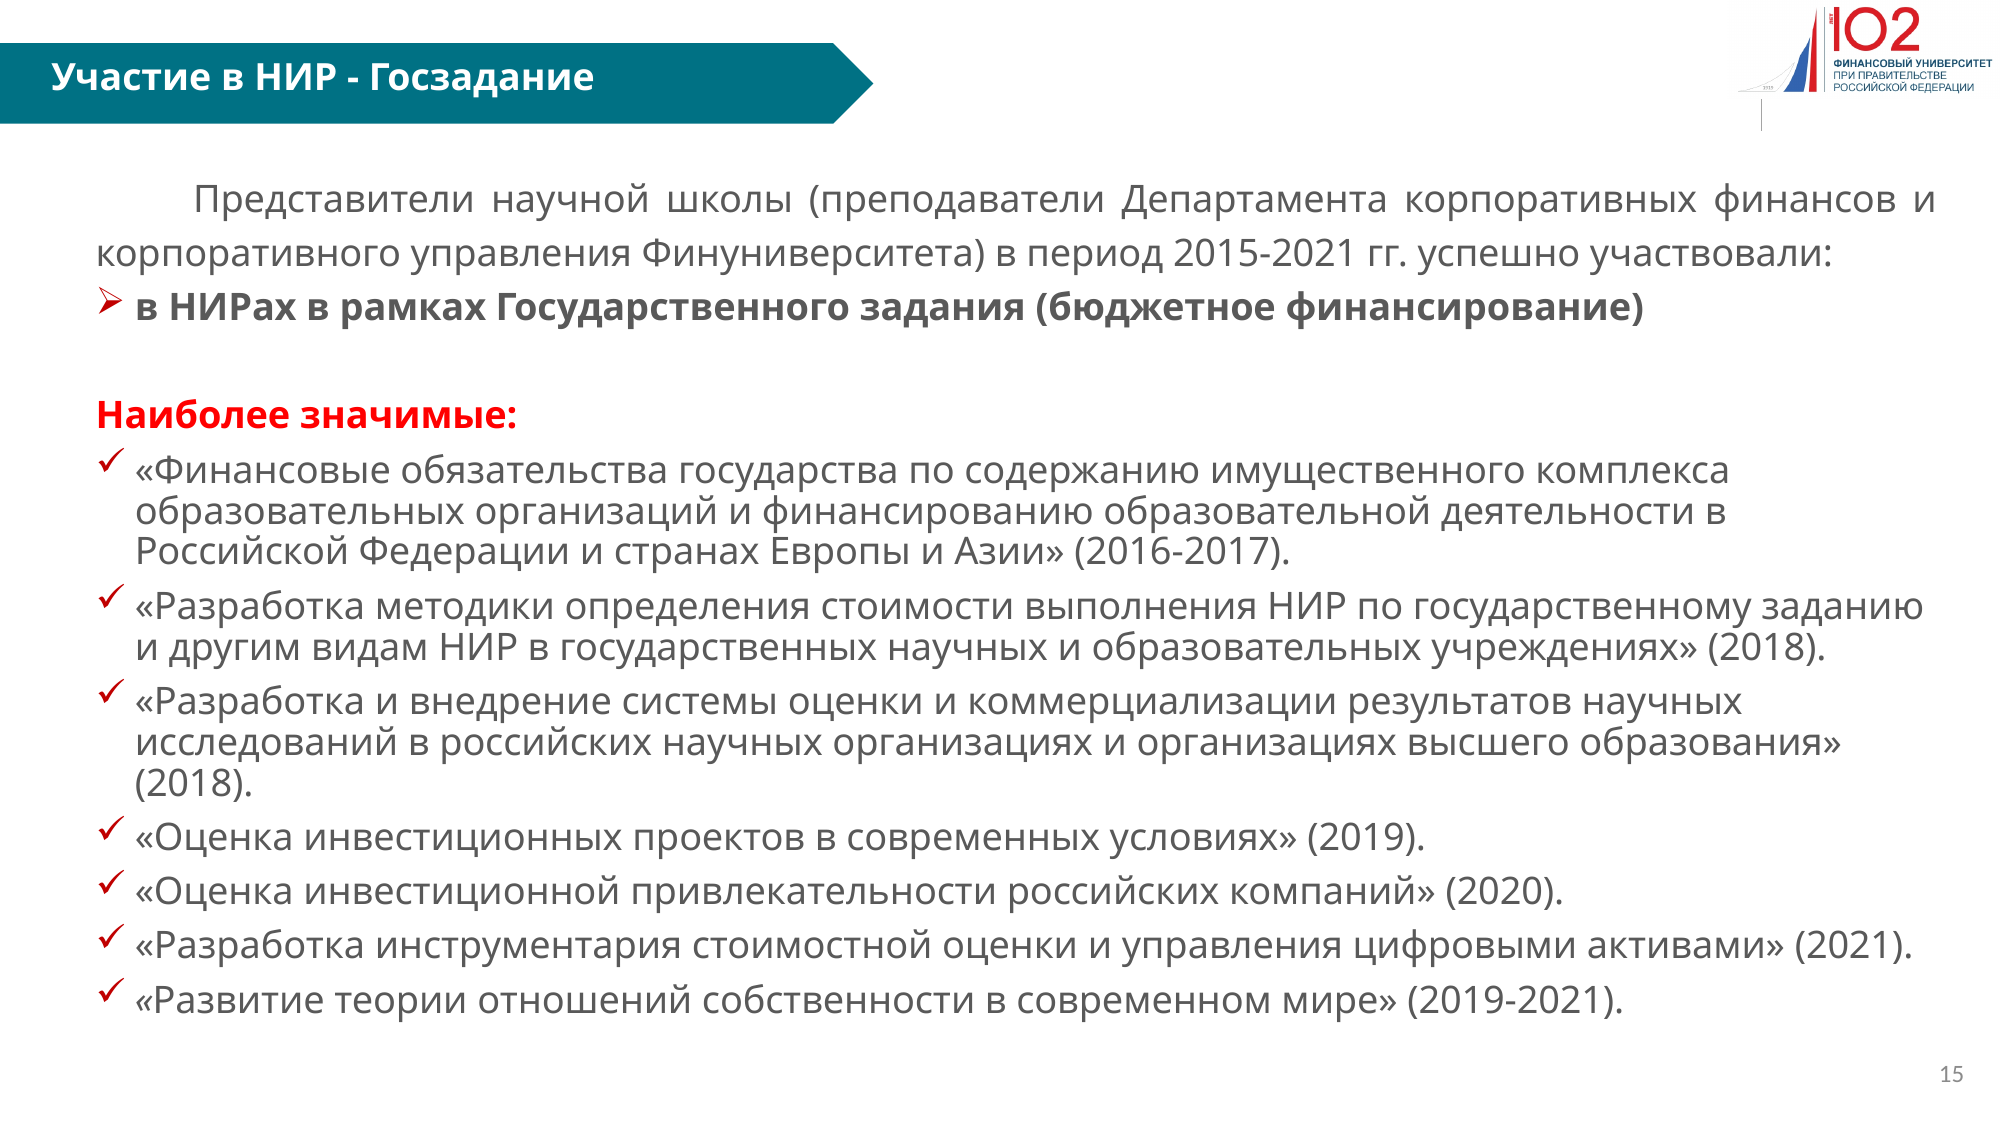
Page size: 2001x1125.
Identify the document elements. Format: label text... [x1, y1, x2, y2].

text_box Участие в НИР - Госзадание [36, 50, 838, 151]
picture [1727, 0, 2000, 99]
text_box Представители научной школы (преподаватели Департамента корпоративных финансов и корпоративного управления Финуниверситета) в период 2015-2021 гг. успешно участвовали: в НИРах в рамках Государственного задания (бюджетное финансирование) Наиболее значимые: «Финансовые обязательства государства по содержанию имущественного комплекса образовательных организаций и финансированию образовательной деятельности в Российской Федерации и странах Европы и Азии» (2016-2017). «Разработка методики определения стоимости выполнения НИР по государственному заданию и другим видам НИР в государственных научных и образовательных учреждениях» (2018). «Разработка и внедрение системы оценки и коммерциализации результатов научных исследований в российских научных организациях и организациях высшего образования» (2018). «Оценка инвестиционных проектов в современных условиях» (2019). «Оценка инвестиционной привлекательности российских компаний» (2020). «Разработка инструментария стоимостной оценки и управления цифровыми активами» (2021). «Развитие теории отношений собственности в современном мире» (2019-2021). [80, 157, 1953, 1062]
text_box [0, 42, 875, 125]
slide_number 15 [1529, 1042, 1980, 1103]
